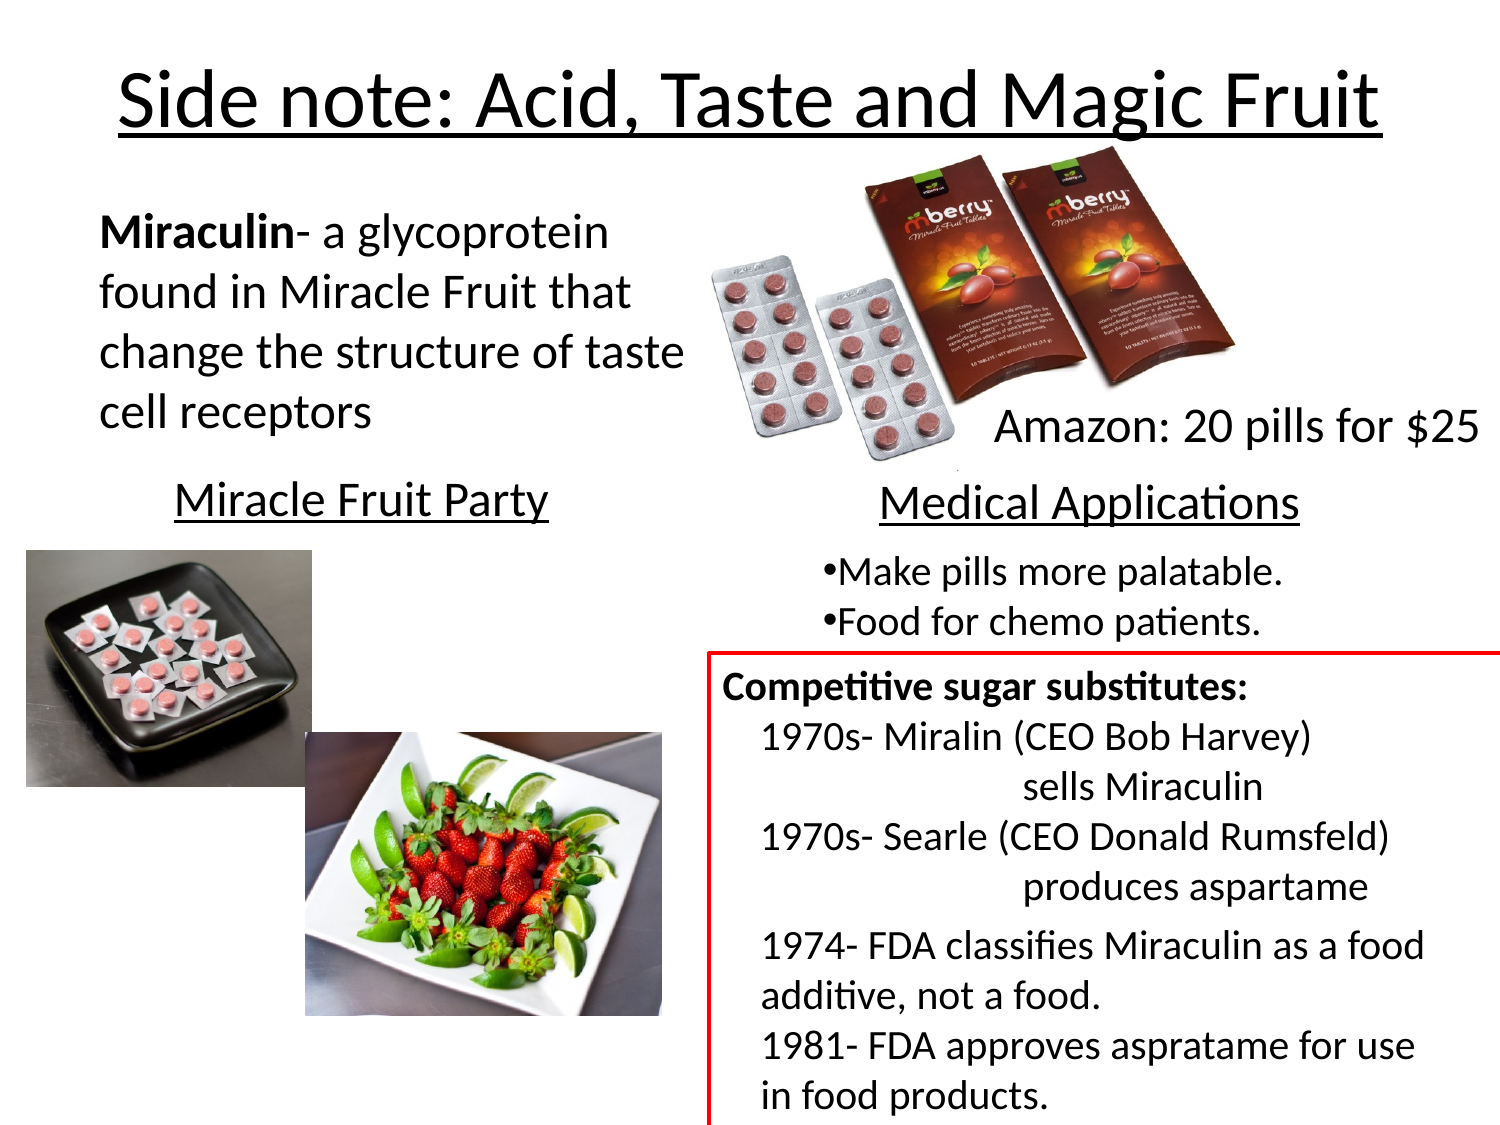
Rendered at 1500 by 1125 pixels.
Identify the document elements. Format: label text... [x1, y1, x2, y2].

text_box [707, 651, 1500, 1125]
text_box Miracle Fruit Party [158, 458, 565, 534]
picture [691, 105, 1260, 532]
picture [26, 550, 662, 1017]
text_box Side note: Acid, Taste and Magic Fruit [74, 0, 1425, 188]
text_box Amazon: 20 pills for $25 [1264, 384, 1500, 460]
text_box Miraculin- a glycoprotein found in Miracle Fruit that change the structure of taste cell receptors [84, 191, 685, 446]
text_box Make pills more palatable. Food for chemo patients. [789, 536, 1369, 651]
text_box Medical Applications [1263, 461, 1315, 536]
